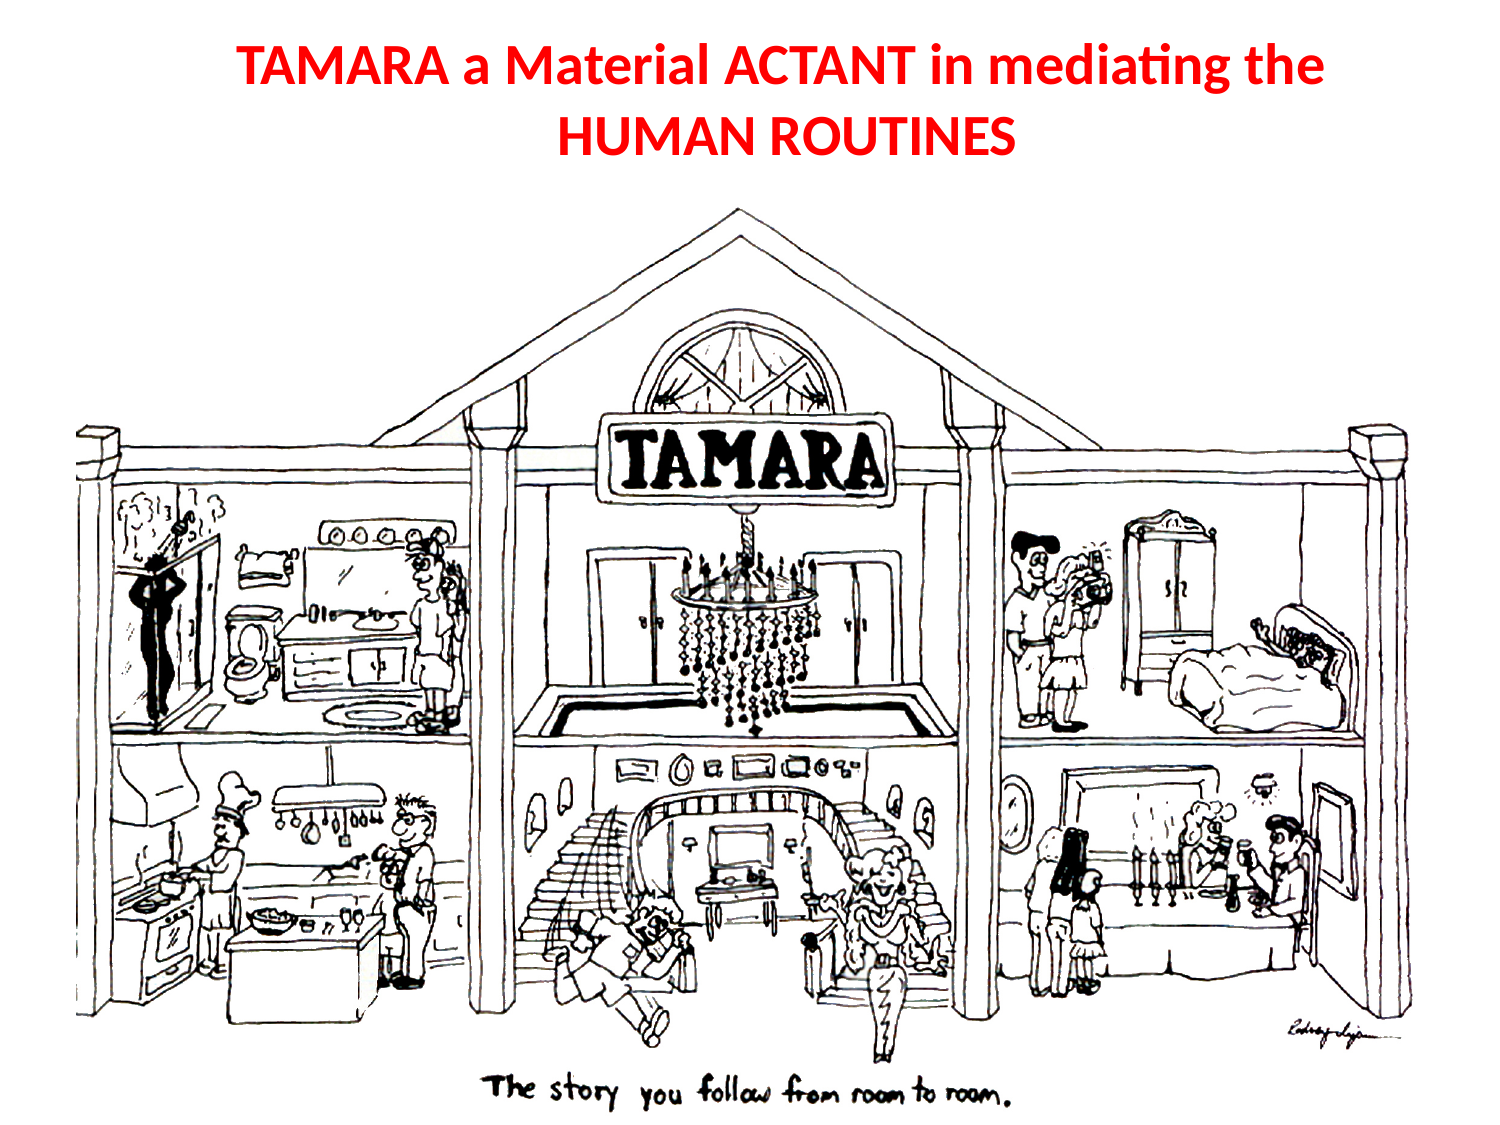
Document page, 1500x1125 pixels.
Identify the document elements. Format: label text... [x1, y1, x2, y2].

title TAMARA a Material ACTANT in mediating the HUMAN ROUTINES [75, 45, 1500, 149]
picture [76, 194, 1426, 1125]
